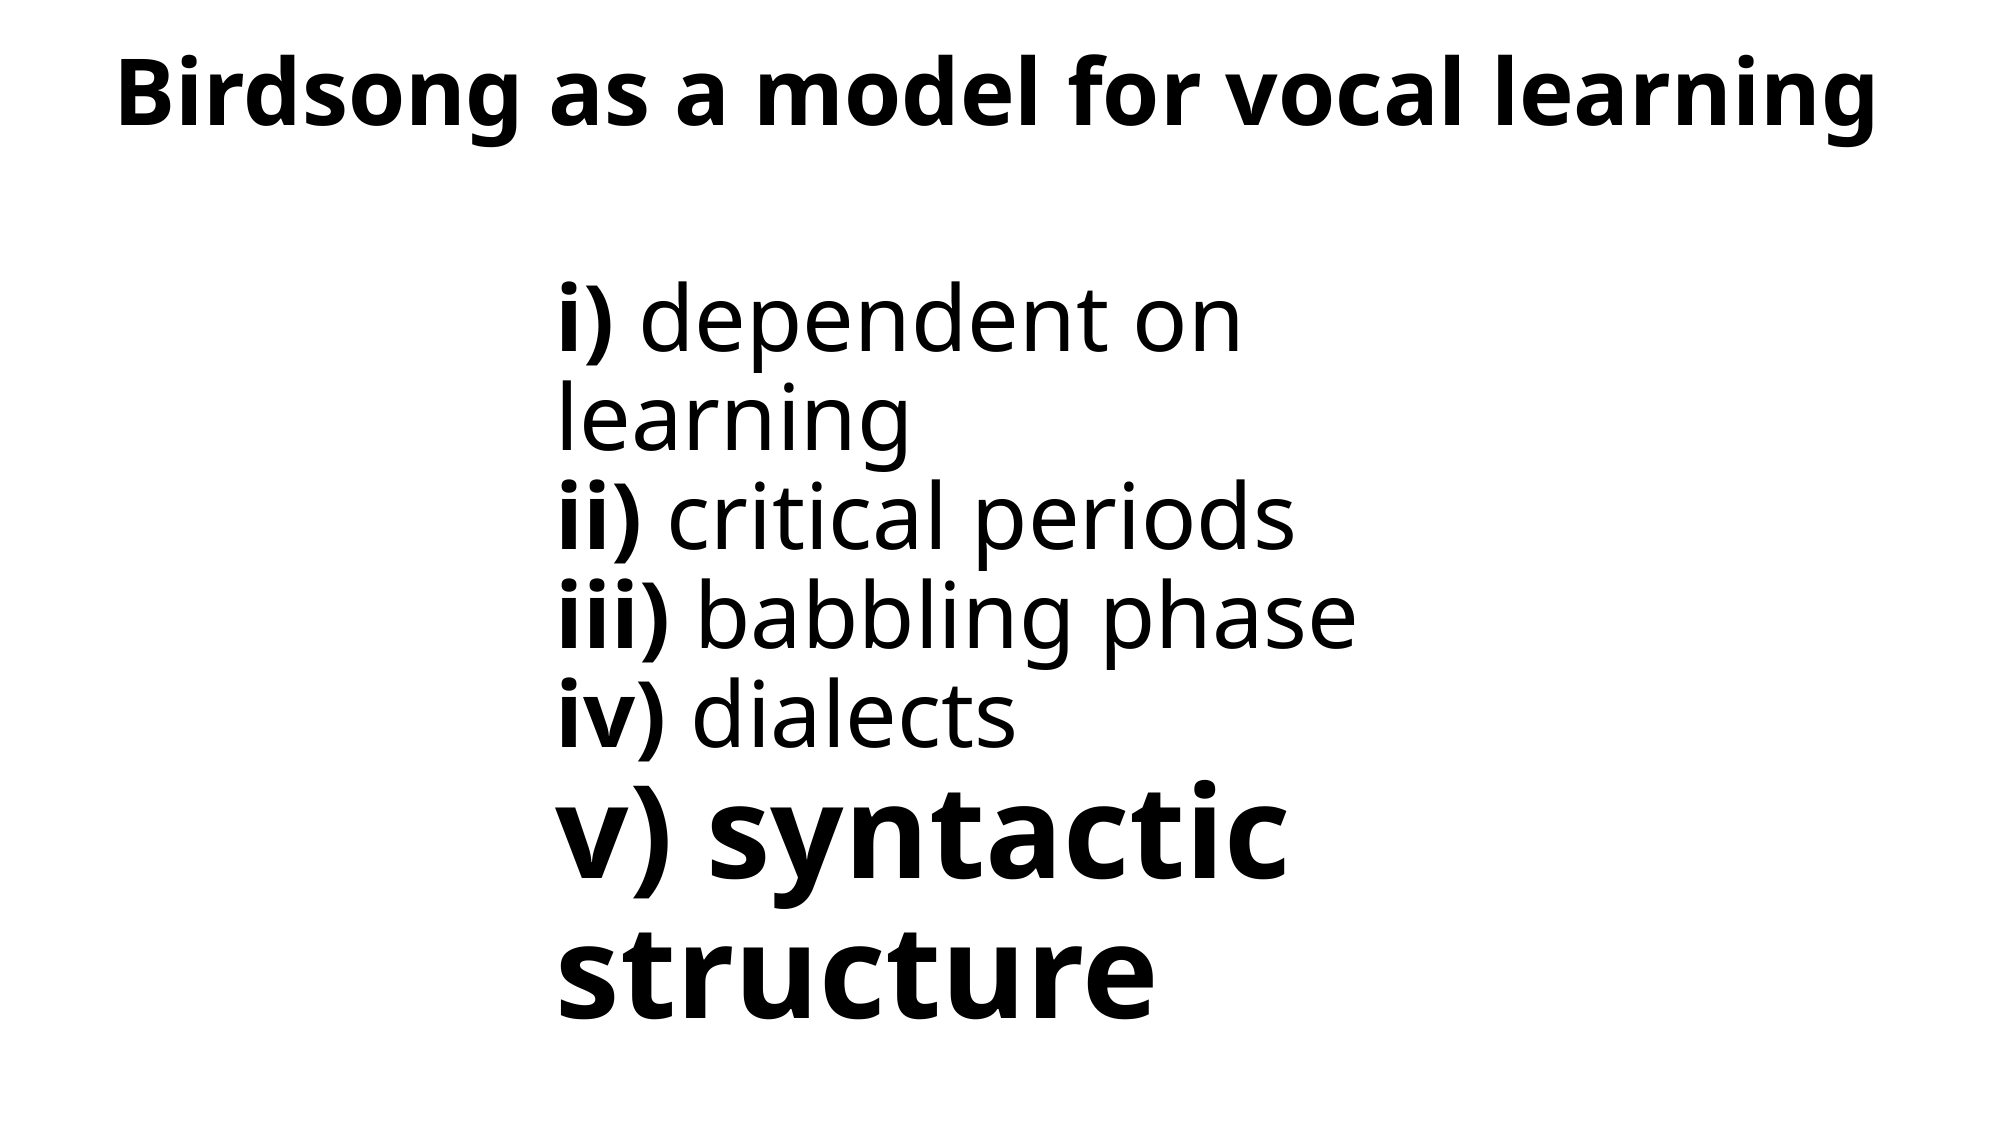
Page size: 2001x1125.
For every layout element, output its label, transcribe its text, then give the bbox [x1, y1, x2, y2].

text_box i) dependent on learning ii) critical periods iii) babbling phase iv) dialects v) syntactic structure [540, 264, 1611, 1125]
title Birdsong as a model for vocal learning [38, 38, 1956, 272]
